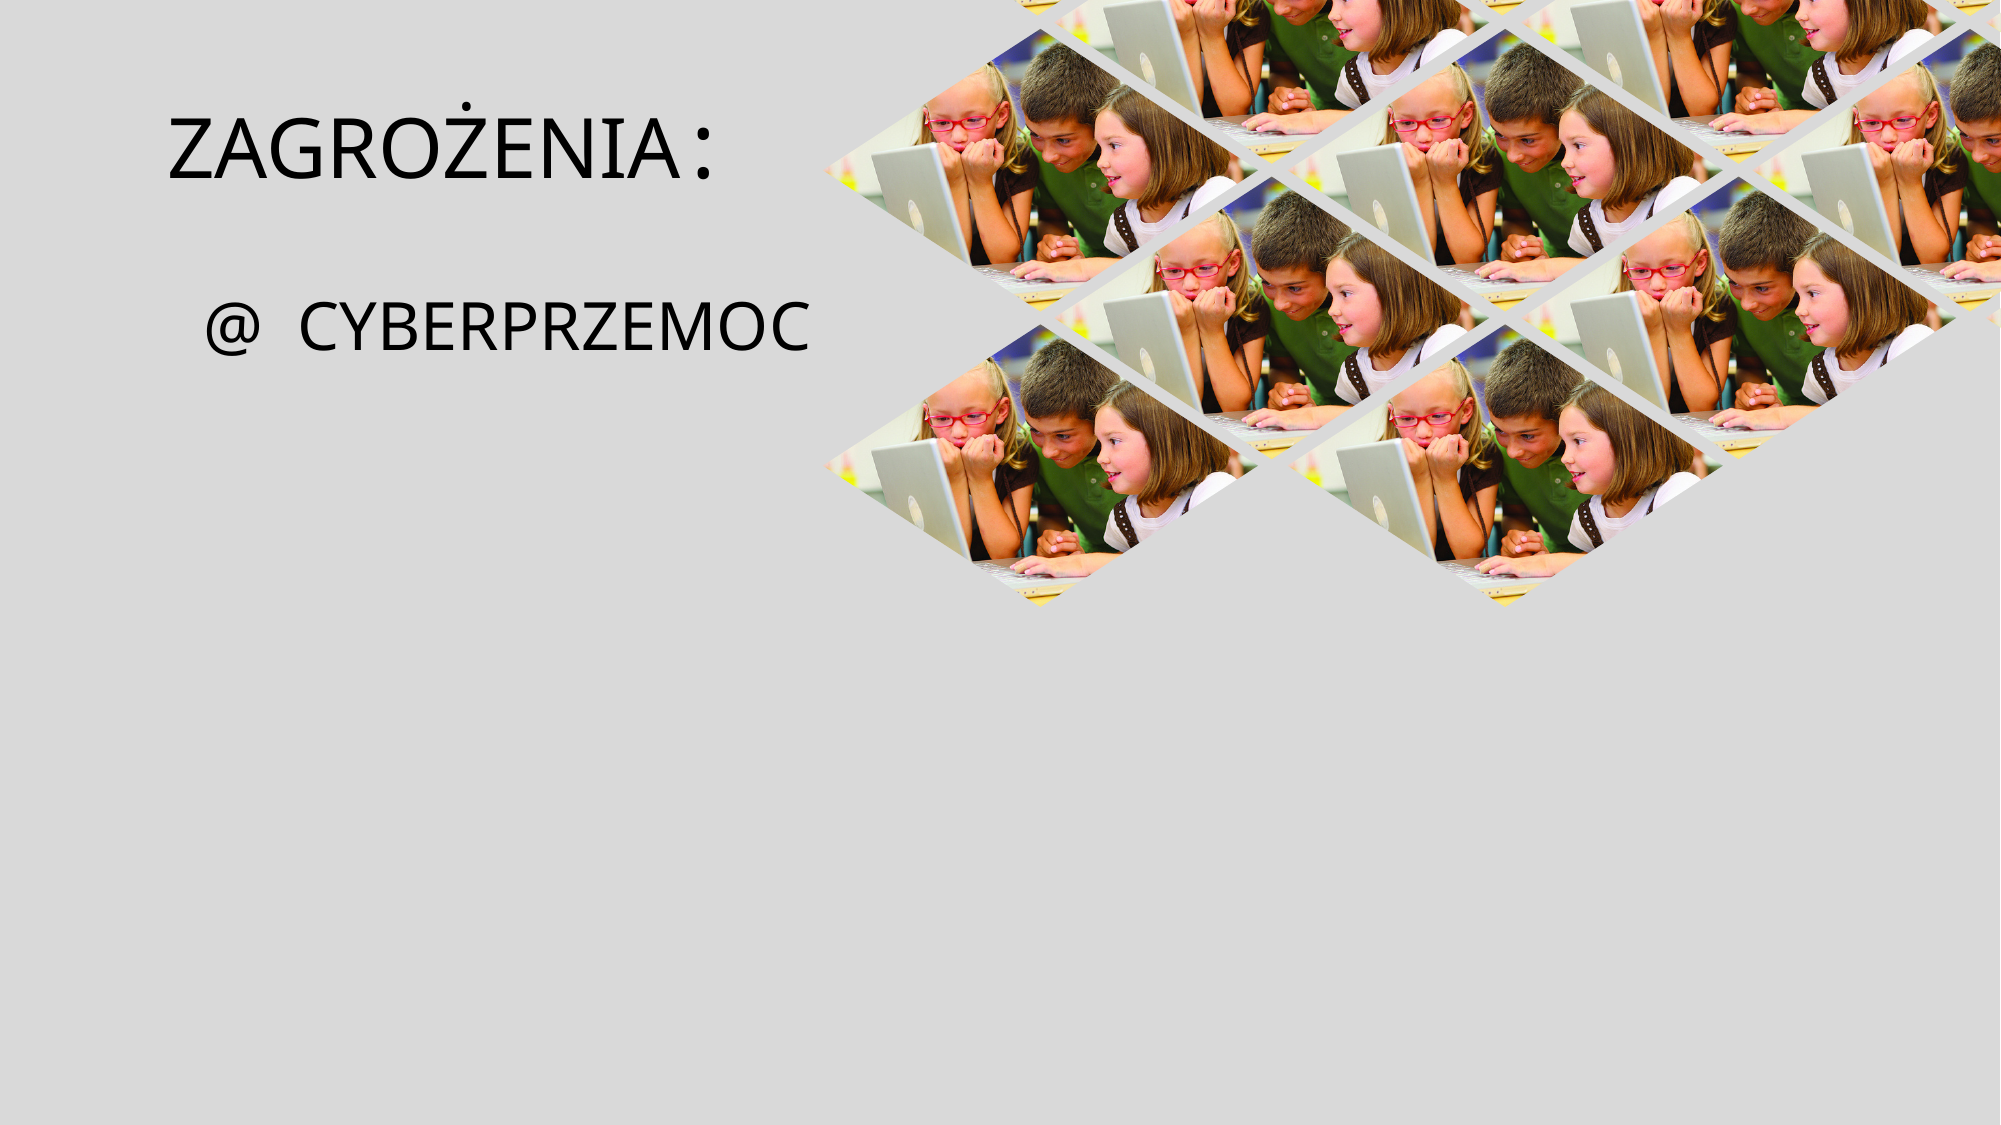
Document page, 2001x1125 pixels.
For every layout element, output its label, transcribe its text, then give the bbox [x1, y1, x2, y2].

text_box @ CYBERPRZEMOC [171, 276, 819, 372]
text_box ZAGROŻENIA : [152, 79, 819, 204]
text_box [819, 0, 2000, 608]
